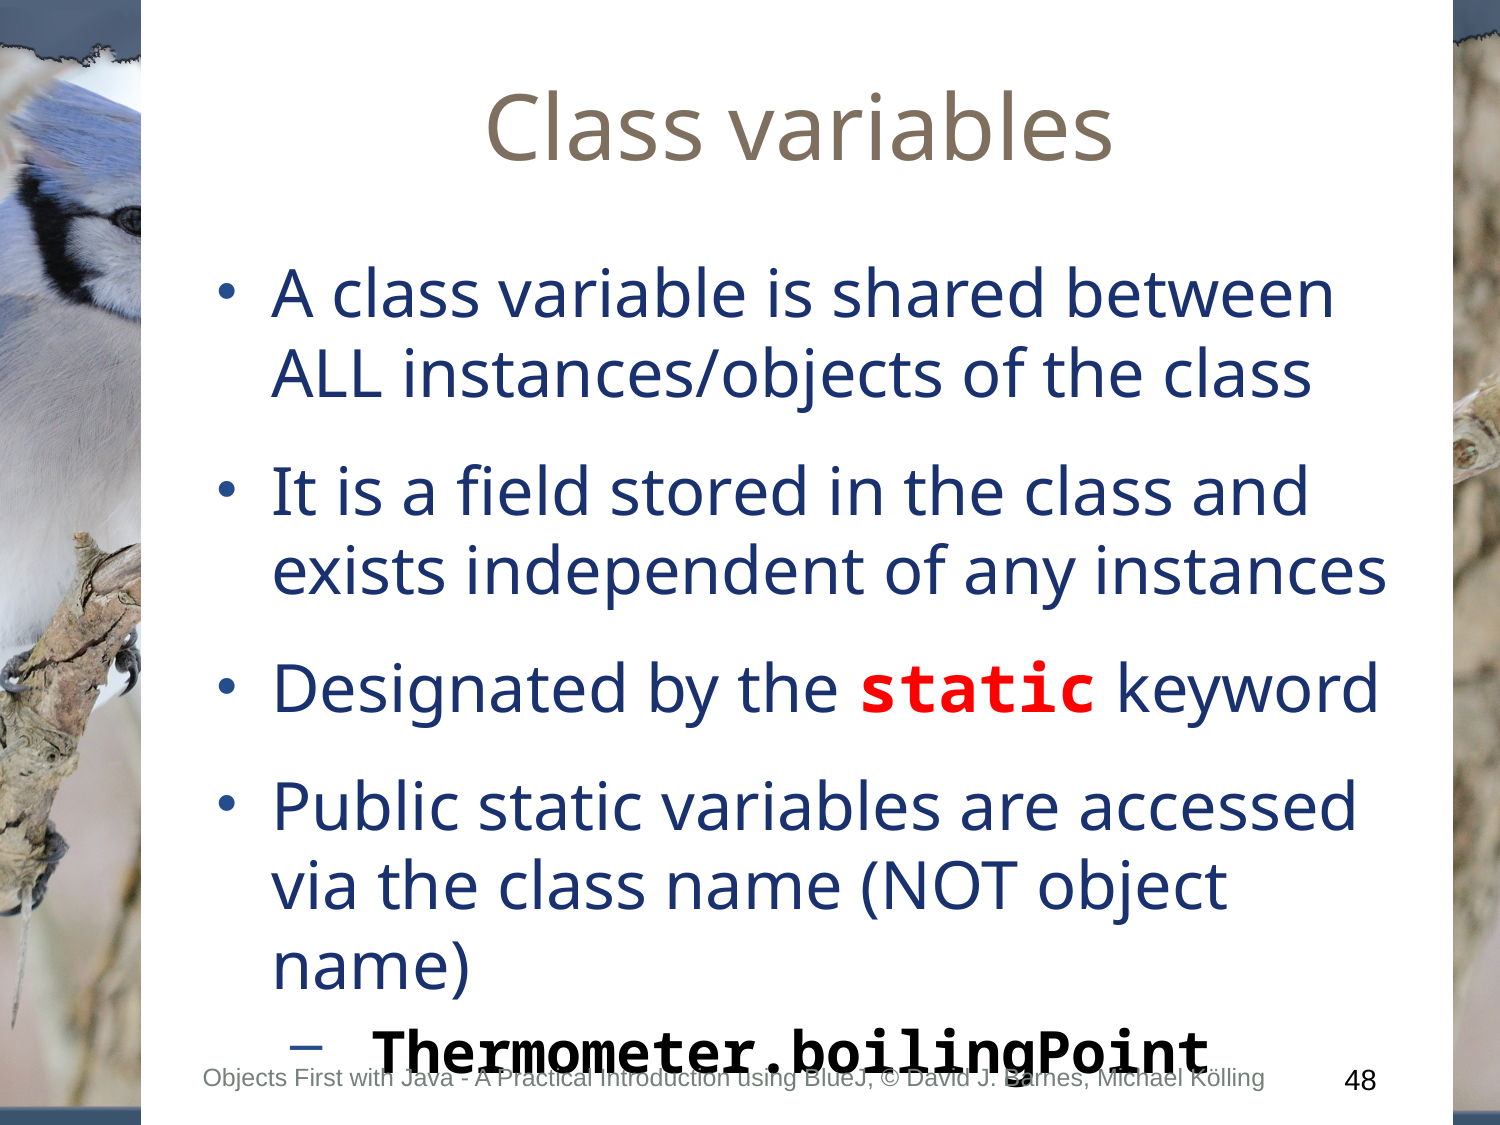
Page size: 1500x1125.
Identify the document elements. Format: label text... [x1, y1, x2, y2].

picture [0, 0, 141, 1125]
footer Objects First with Java - A Practical Introduction using BlueJ, © David J. Barnes, Michael Kölling [187, 1054, 1325, 1105]
title Class variables [162, 62, 1438, 185]
list A class variable is shared between ALL instances/objects of the class It is a field stored in the class and exists independent of any instances Designated by the static keyword Public static variables are accessed via the class name (NOT object name) Thermometer.boilingPoint [200, 243, 1438, 1000]
picture [1453, 0, 1500, 1125]
